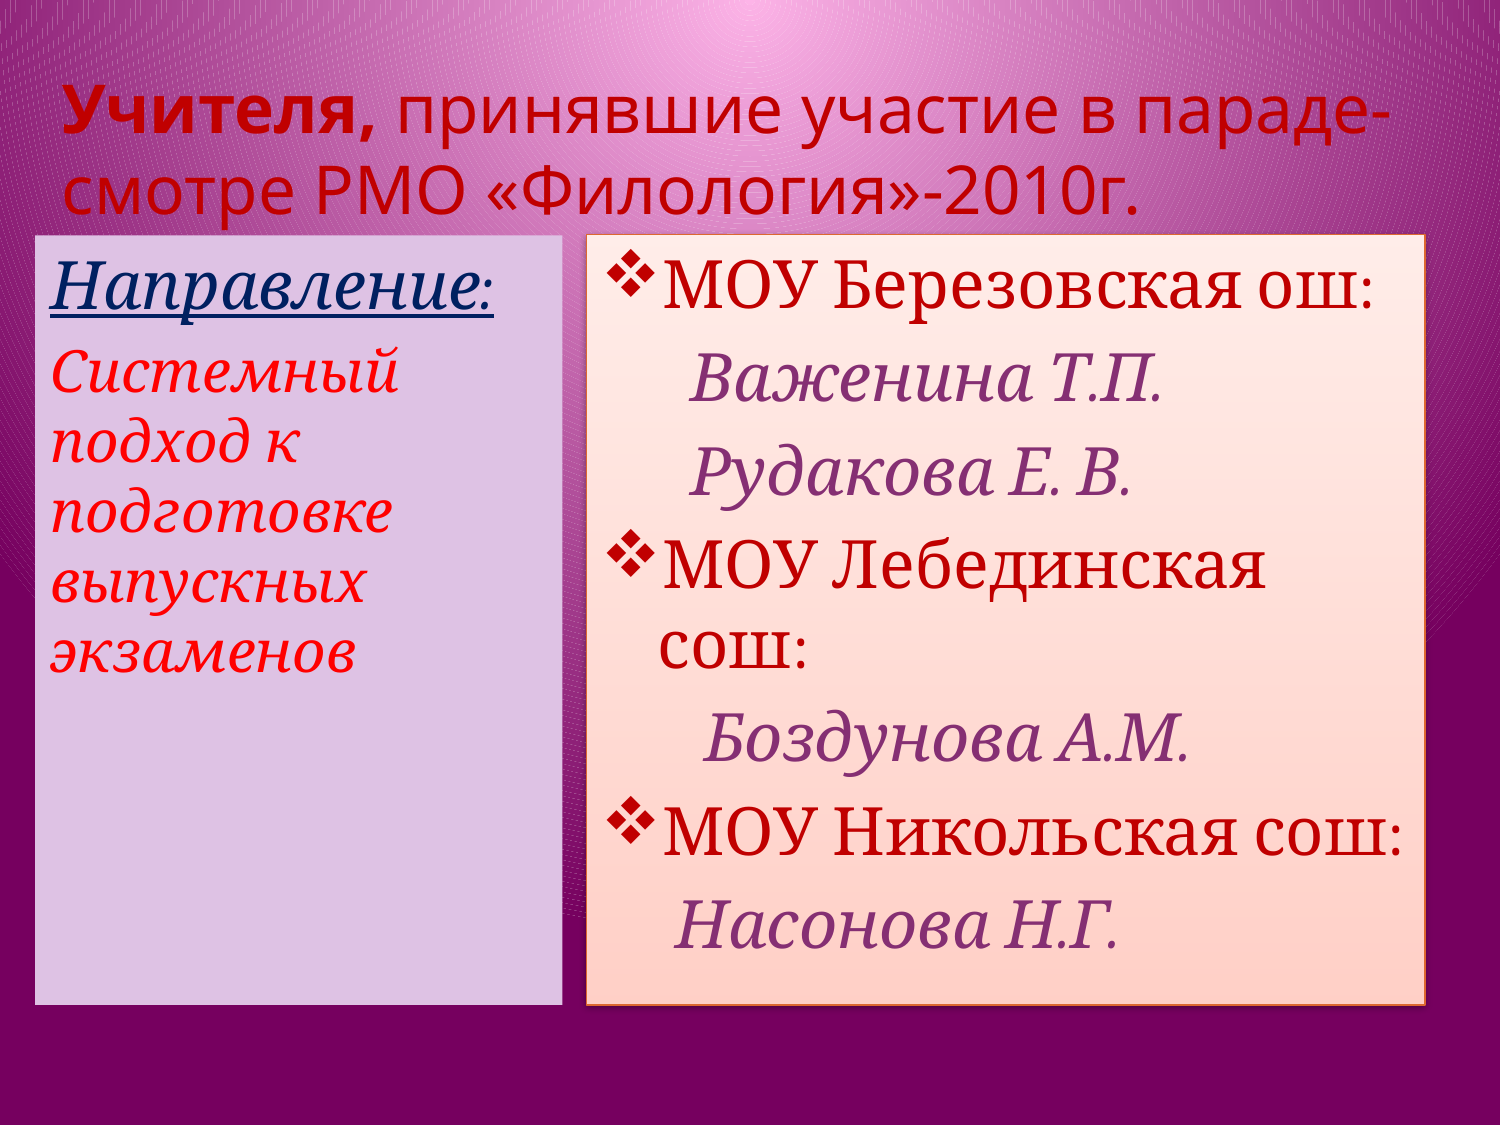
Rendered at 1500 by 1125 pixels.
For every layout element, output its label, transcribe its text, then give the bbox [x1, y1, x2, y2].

list Направление: Системный подход к подготовке выпускных экзаменов [35, 235, 563, 1005]
list МОУ Березовская ош: Важенина Т.П. Рудакова Е. В. МОУ Лебединская сош: Боздунова А.М. МОУ Никольская сош: Насонова Н.Г. [586, 234, 1426, 1006]
title Учителя, принявшие участие в параде-смотре РМО «Филология»-2010г. [46, 0, 1418, 236]
